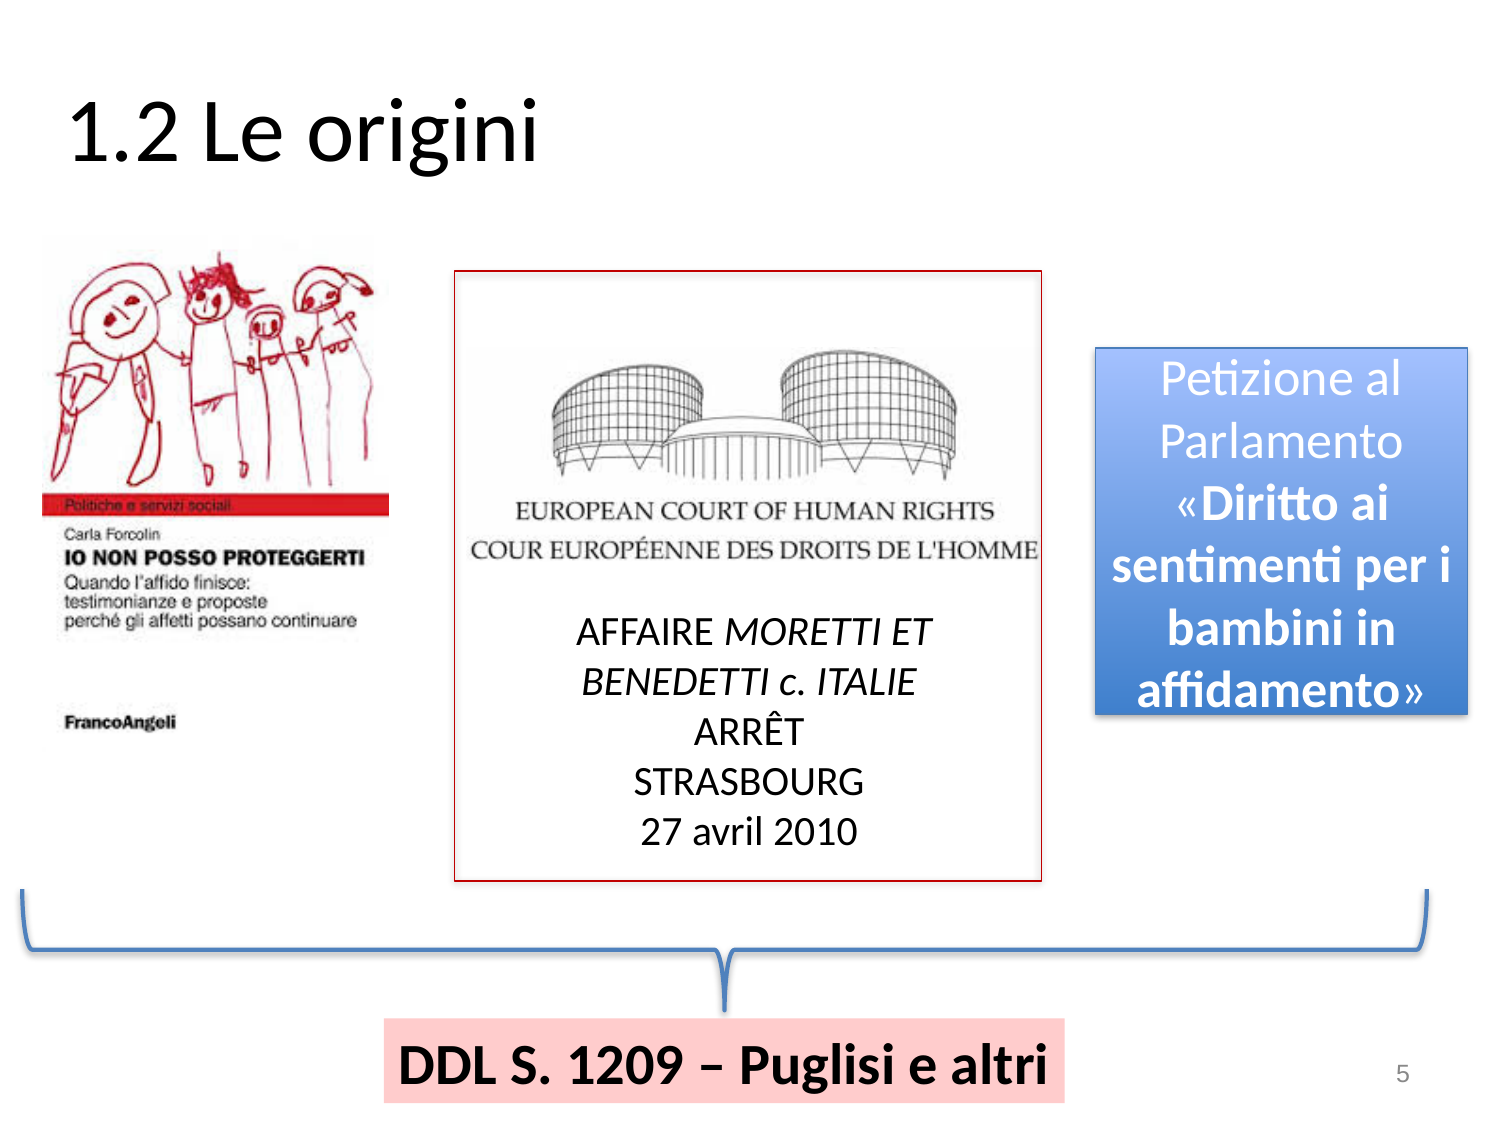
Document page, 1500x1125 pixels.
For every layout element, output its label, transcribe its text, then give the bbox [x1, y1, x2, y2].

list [41, 235, 389, 752]
text_box Petizione al Parlamento «Diritto ai sentimenti per i bambini in affidamento» [1095, 347, 1468, 715]
title 1.2 Le origini [49, 30, 1400, 219]
slide_number 5 [1074, 1042, 1425, 1103]
text_box [20, 889, 1429, 1013]
picture [466, 347, 1042, 563]
text_box [454, 270, 1042, 882]
text_box DDL S. 1209 – Puglisi e altri [383, 1018, 1065, 1104]
